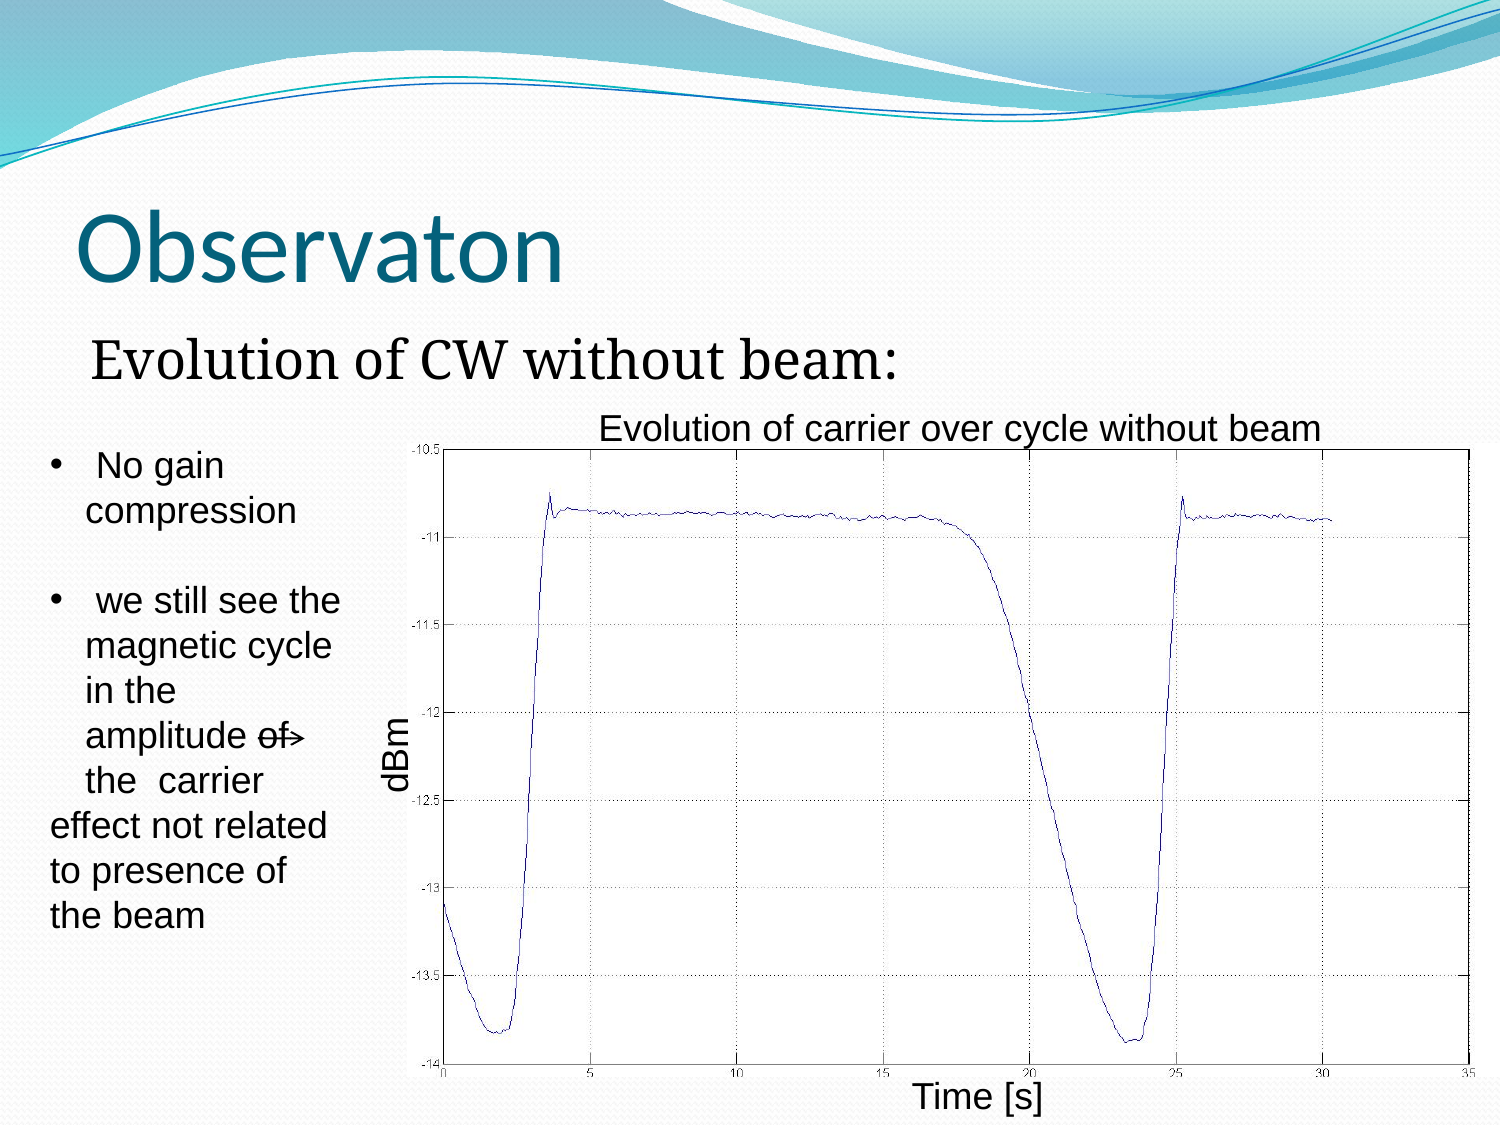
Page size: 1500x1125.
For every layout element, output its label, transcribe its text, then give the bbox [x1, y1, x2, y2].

text_box No gain compression we still see the magnetic cycle in the amplitude of the carrier effect not related to presence of the beam [35, 433, 356, 944]
title Observaton [74, 115, 1426, 304]
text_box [362, 396, 1500, 1125]
list Evolution of CW without beam: [74, 317, 1426, 423]
